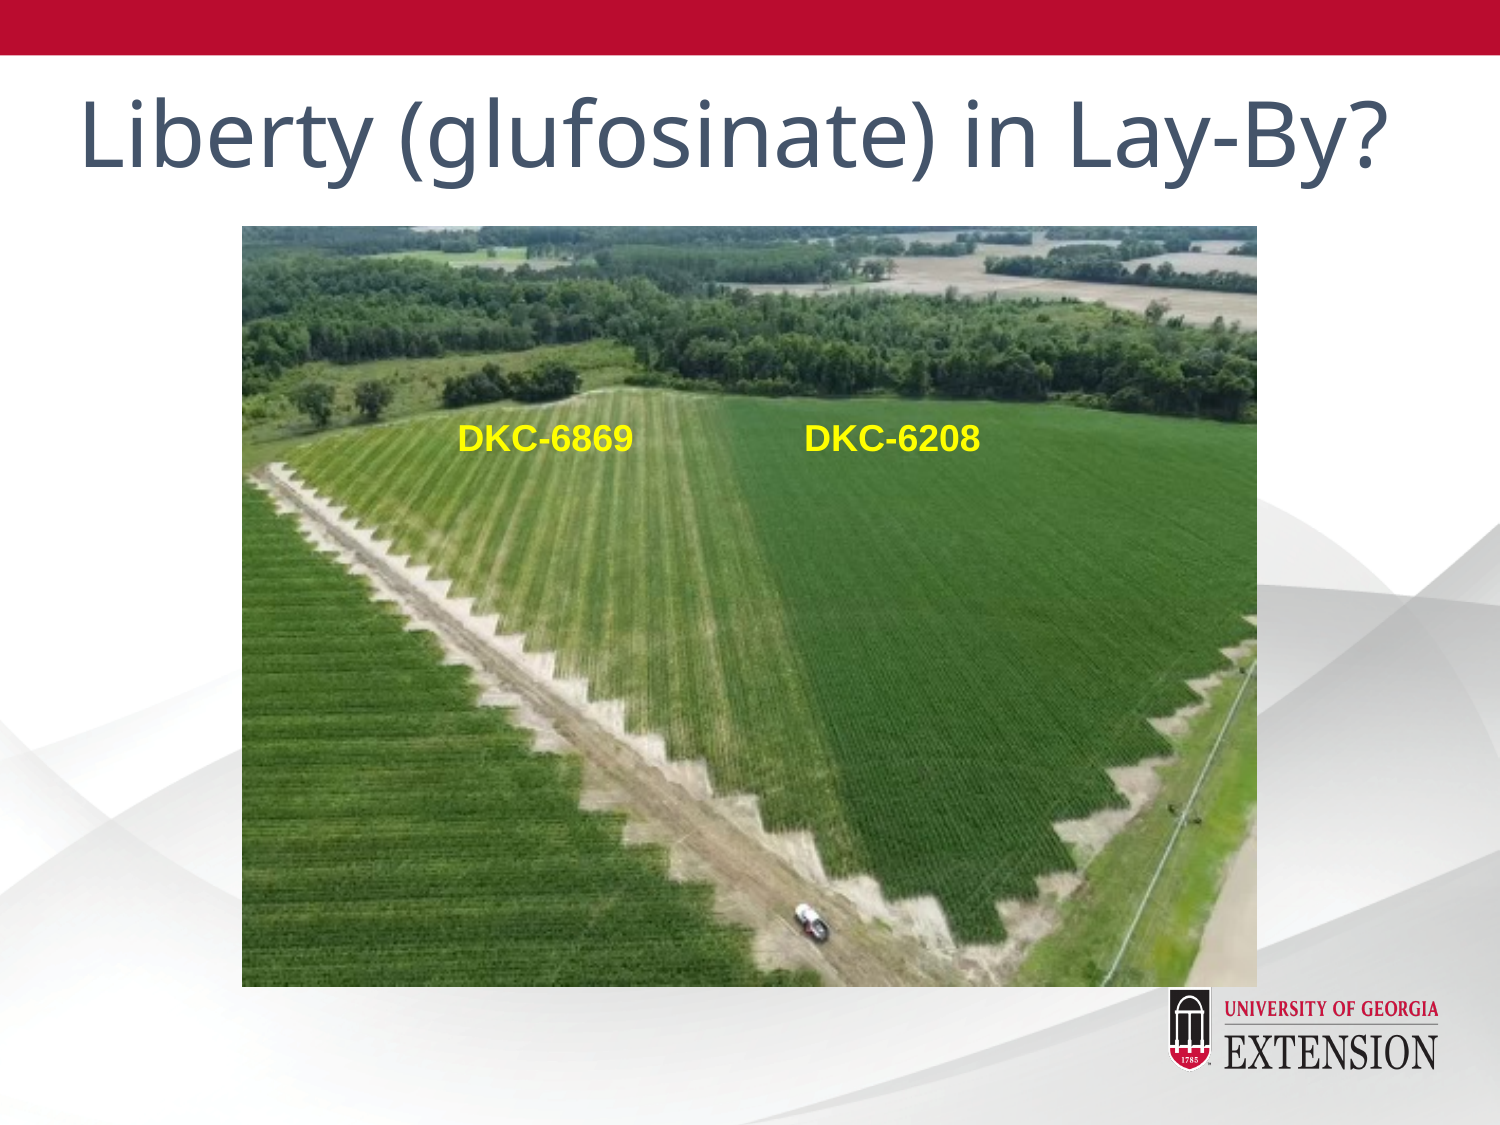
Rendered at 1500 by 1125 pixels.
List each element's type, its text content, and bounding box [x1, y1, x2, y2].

title Liberty (glufosinate) in Lay-By? [52, 67, 1416, 210]
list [242, 226, 1258, 987]
picture [0, 56, 1500, 1125]
